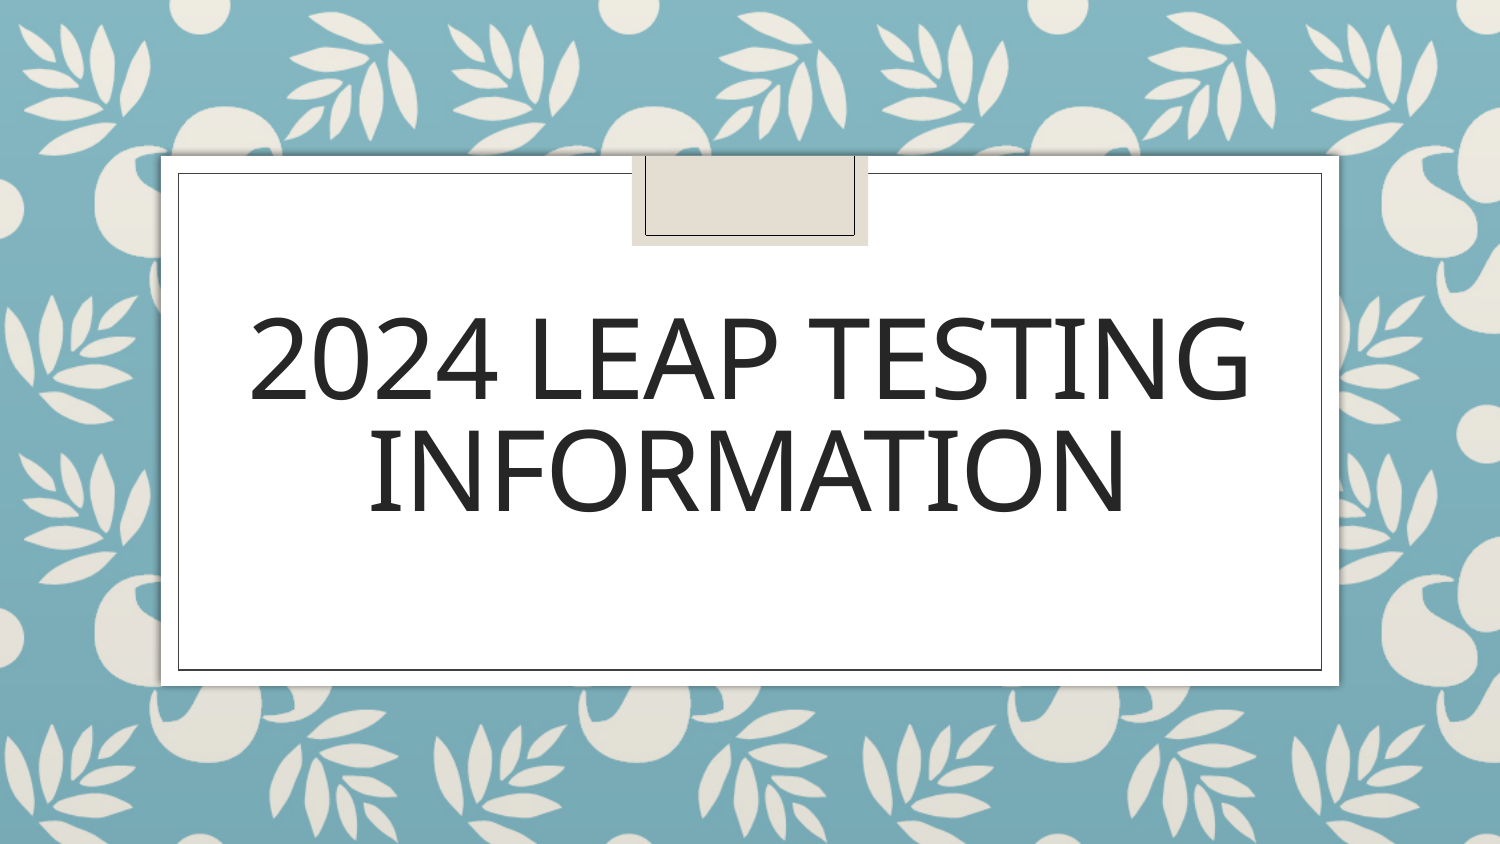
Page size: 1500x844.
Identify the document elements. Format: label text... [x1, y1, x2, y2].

title 2024 LEAP TESTING INFORMATION [51, 253, 1449, 591]
